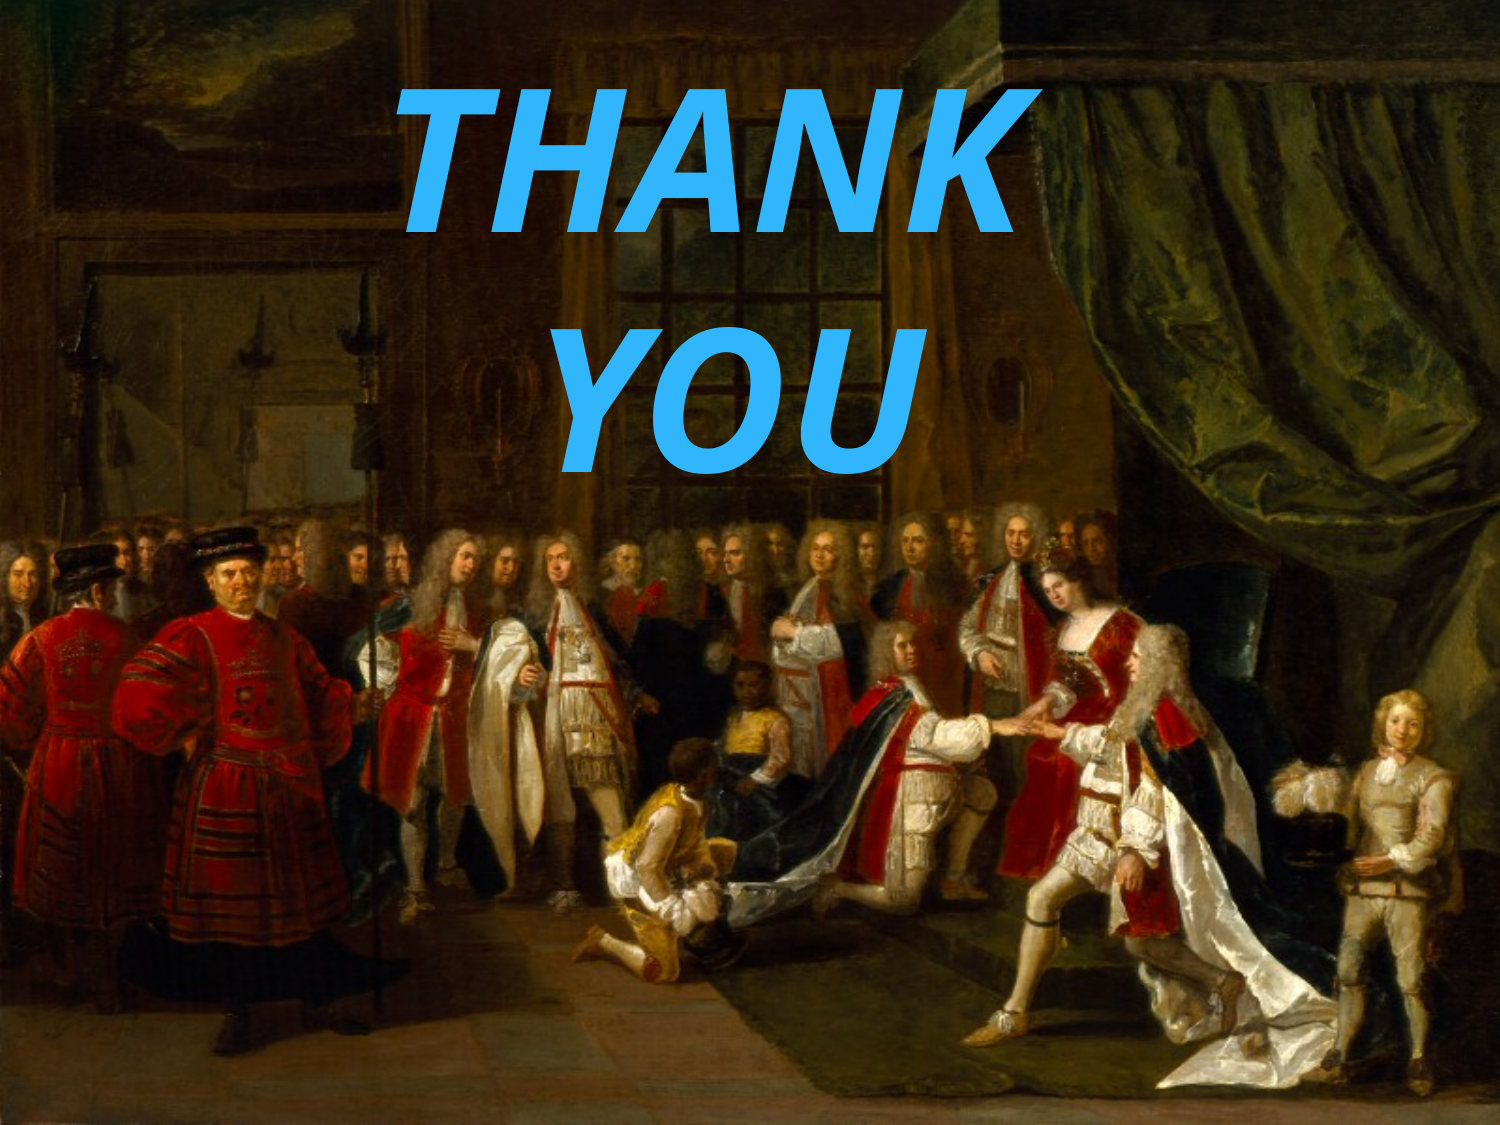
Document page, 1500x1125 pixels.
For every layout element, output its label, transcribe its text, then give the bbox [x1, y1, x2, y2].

picture [0, 0, 1500, 1125]
text_box THANK YOU [37, 25, 1421, 521]
